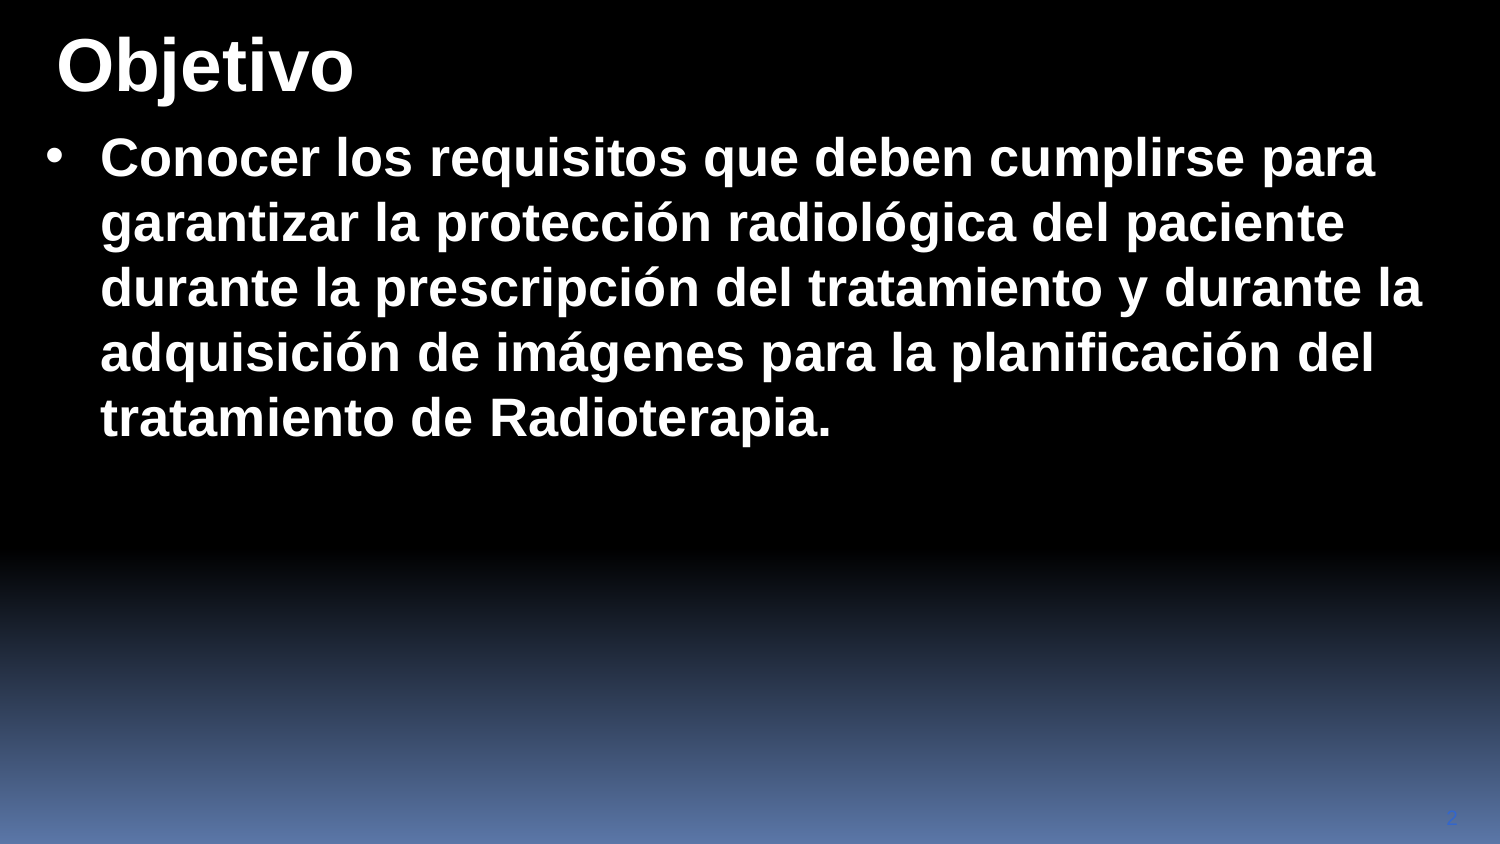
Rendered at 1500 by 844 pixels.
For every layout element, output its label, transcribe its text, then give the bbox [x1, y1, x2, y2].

text_box Conocer los requisitos que deben cumplirse para garantizar la protección radiológica del paciente durante la prescripción del tratamiento y durante la adquisición de imágenes para la planificación del tratamiento de Radioterapia. [29, 114, 1470, 712]
text_box Objetivo [41, 8, 1045, 114]
text_box 2 [1389, 797, 1473, 834]
